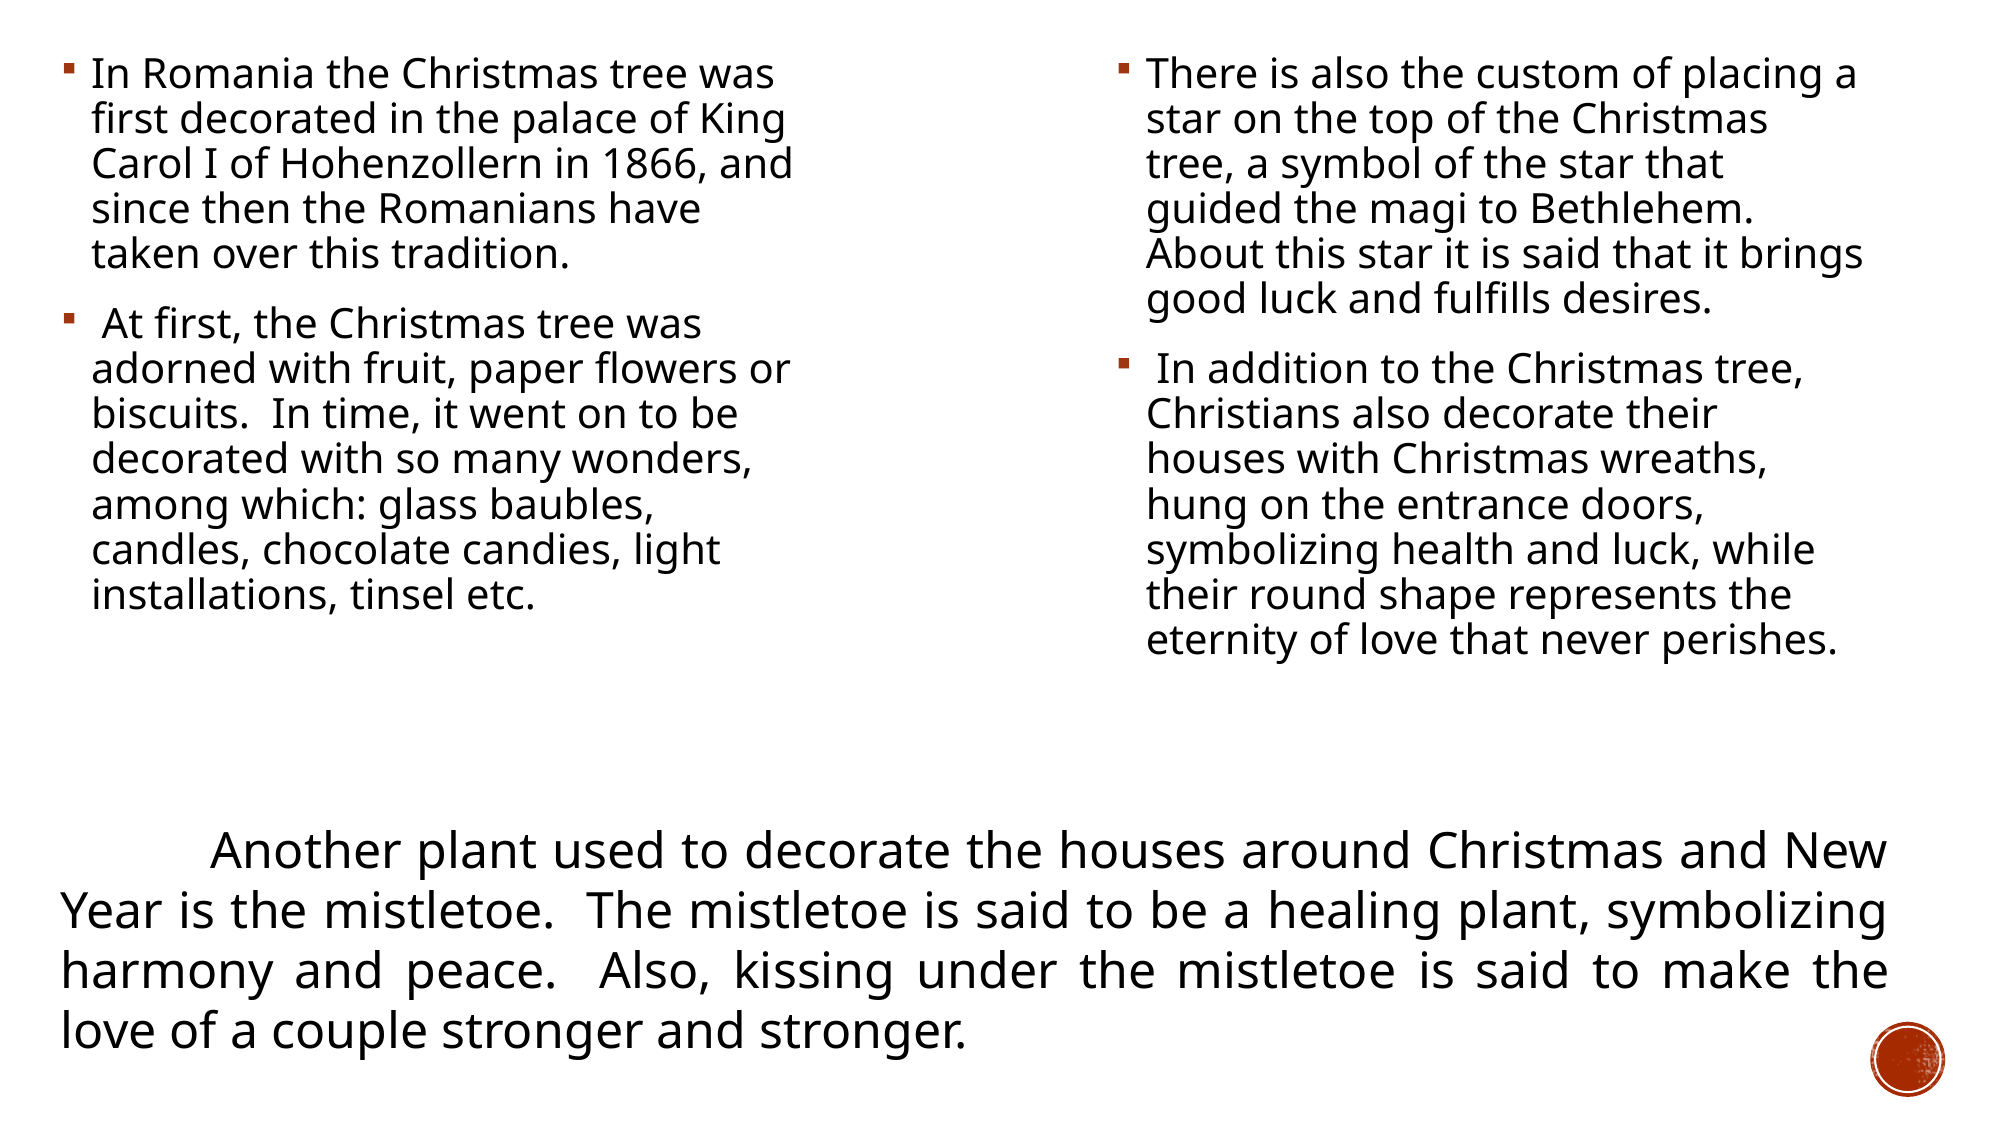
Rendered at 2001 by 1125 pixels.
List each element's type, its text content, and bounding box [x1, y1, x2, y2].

list There is also the custom of placing a star on the top of the Christmas tree, a symbol of the star that guided the magi to Bethlehem. About this star it is said that it brings good luck and fulfills desires. In addition to the Christmas tree, Christians also decorate their houses with Christmas wreaths, hung on the entrance doors, symbolizing health and luck, while their round shape represents the eternity of love that never perishes. [1100, 45, 1881, 698]
text_box Another plant used to decorate the houses around Christmas and New Year is the mistletoe. The mistletoe is said to be a healing plant, symbolizing harmony and peace. Also, kissing under the mistletoe is said to make the love of a couple stronger and stronger. [46, 810, 1905, 1066]
list In Romania the Christmas tree was first decorated in the palace of King Carol I of Hohenzollern in 1866, and since then the Romanians have taken over this tradition. At first, the Christmas tree was adorned with fruit, paper flowers or biscuits. In time, it went on to be decorated with so many wonders, among which: glass baubles, candles, chocolate candies, light installations, tinsel etc. [46, 45, 826, 698]
